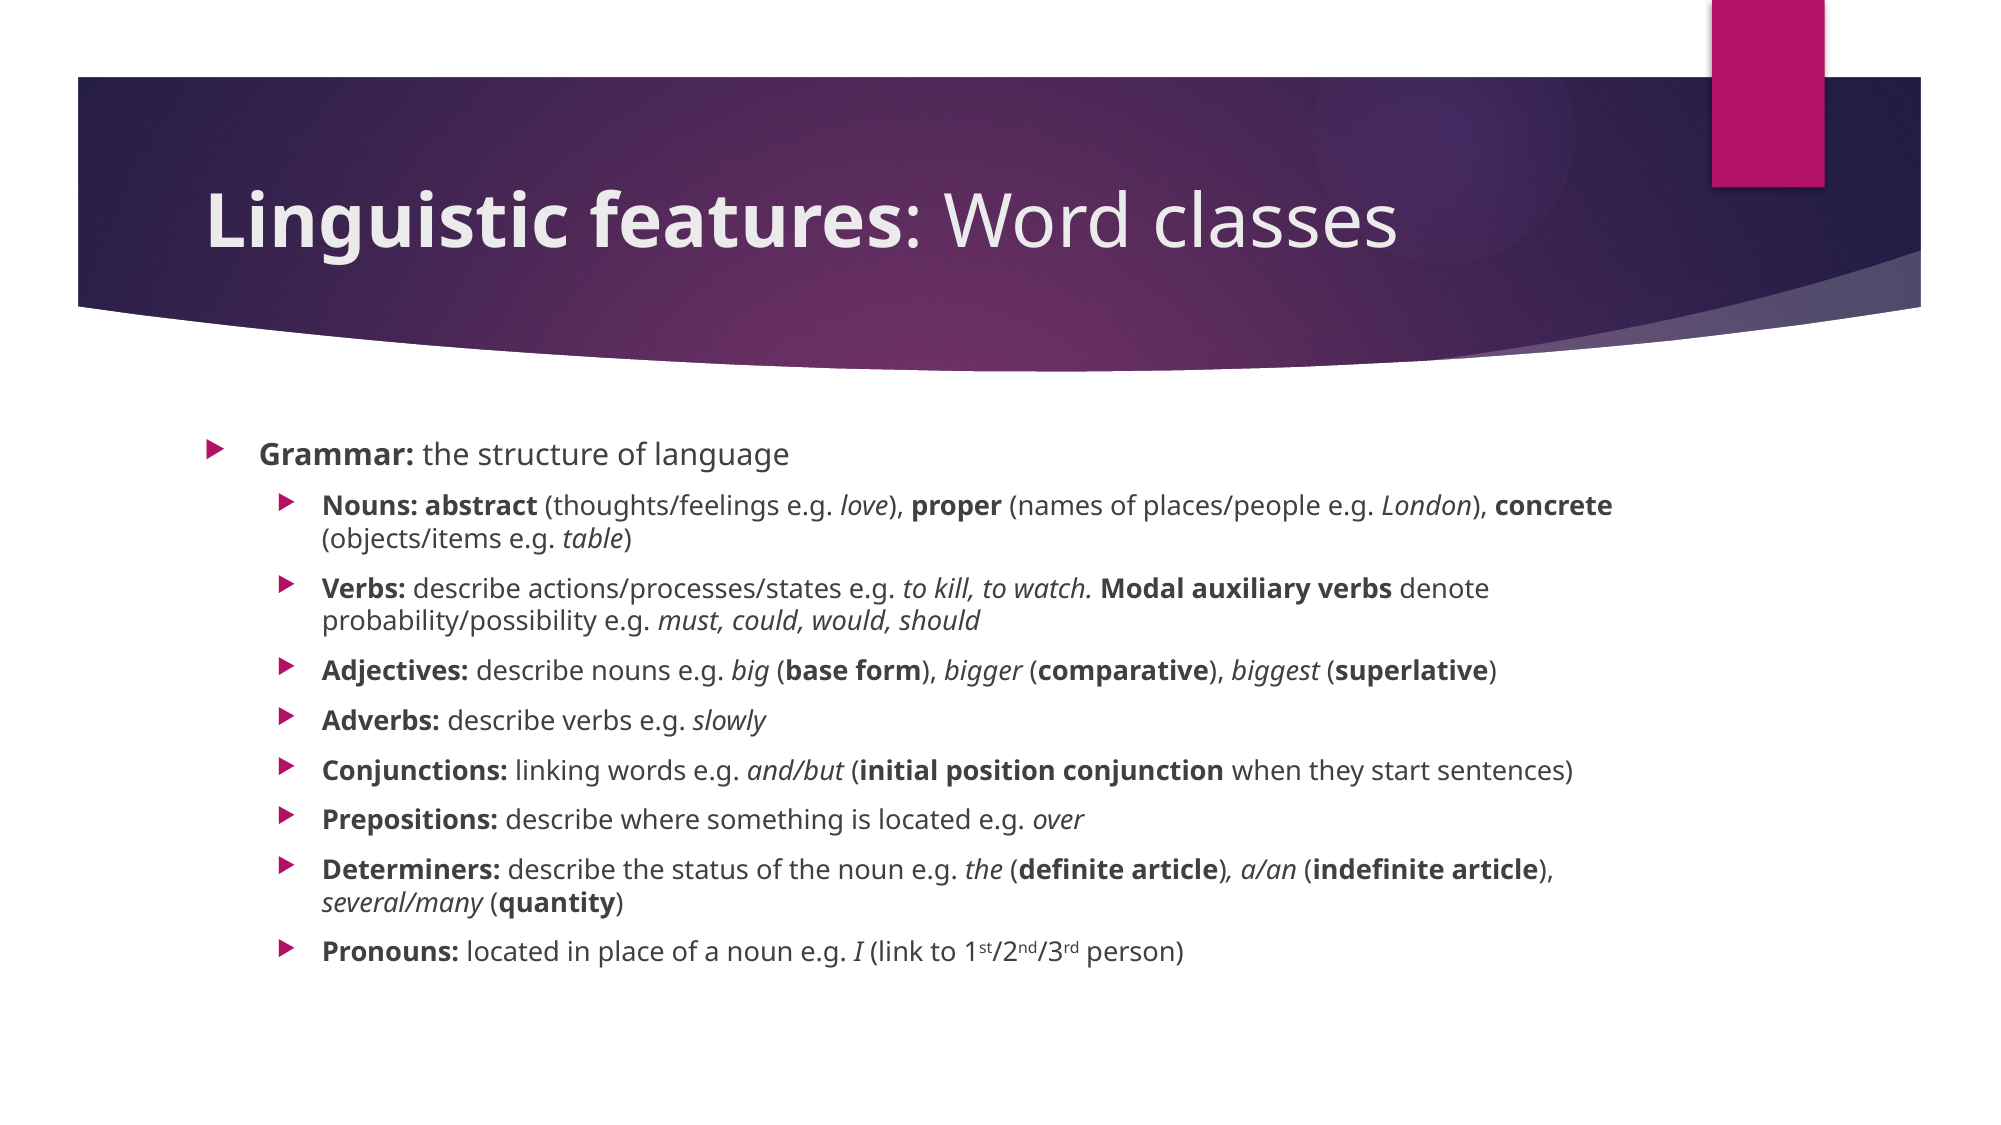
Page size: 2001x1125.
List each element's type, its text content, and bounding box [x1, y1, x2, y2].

list Grammar: the structure of language Nouns: abstract (thoughts/feelings e.g. love), proper (names of places/people e.g. London), concrete (objects/items e.g. table) Verbs: describe actions/processes/states e.g. to kill, to watch. Modal auxiliary verbs denote probability/possibility e.g. must, could, would, should Adjectives: describe nouns e.g. big (base form), bigger (comparative), biggest (superlative) Adverbs: describe verbs e.g. slowly Conjunctions: linking words e.g. and/but (initial position conjunction when they start sentences) Prepositions: describe where something is located e.g. over Determiners: describe the status of the noun e.g. the (definite article), a/an (indefinite article), several/many (quantity) Pronouns: located in place of a noun e.g. I (link to 1st/2nd/3rd person) [189, 427, 1638, 988]
title Linguistic features: Word classes [189, 159, 1627, 276]
